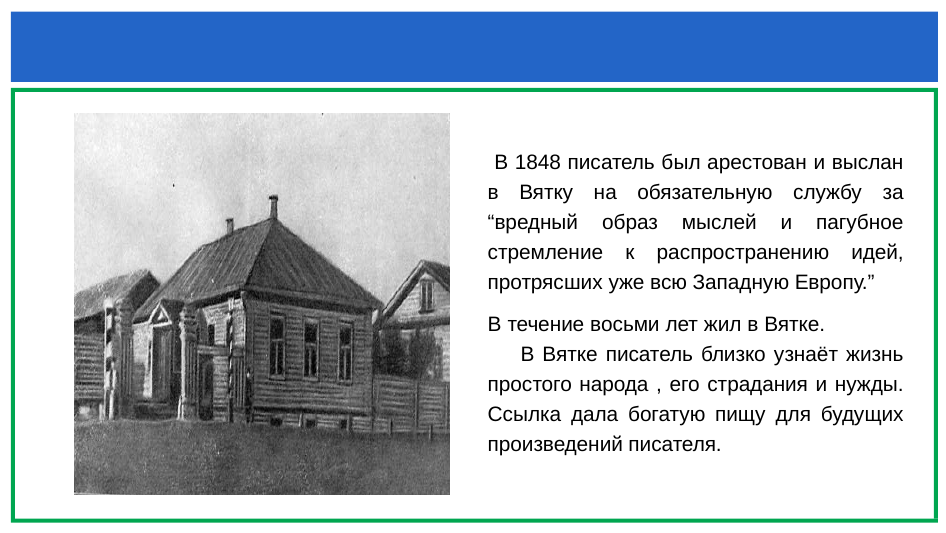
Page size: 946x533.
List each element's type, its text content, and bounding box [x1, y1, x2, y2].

picture [74, 113, 450, 495]
text_box В 1848 писатель был арестован и выслан в Вятку на обязательную службу за “вредный образ мыслей и пагубное стремление к распространению идей, протрясших уже всю Западную Европу.” В течение восьми лет жил в Вятке. В Вятке писатель близко узнаёт жизнь простого народа , его страдания и нужды. Ссылка дала богатую пищу для будущих произведений писателя. [472, 136, 919, 463]
